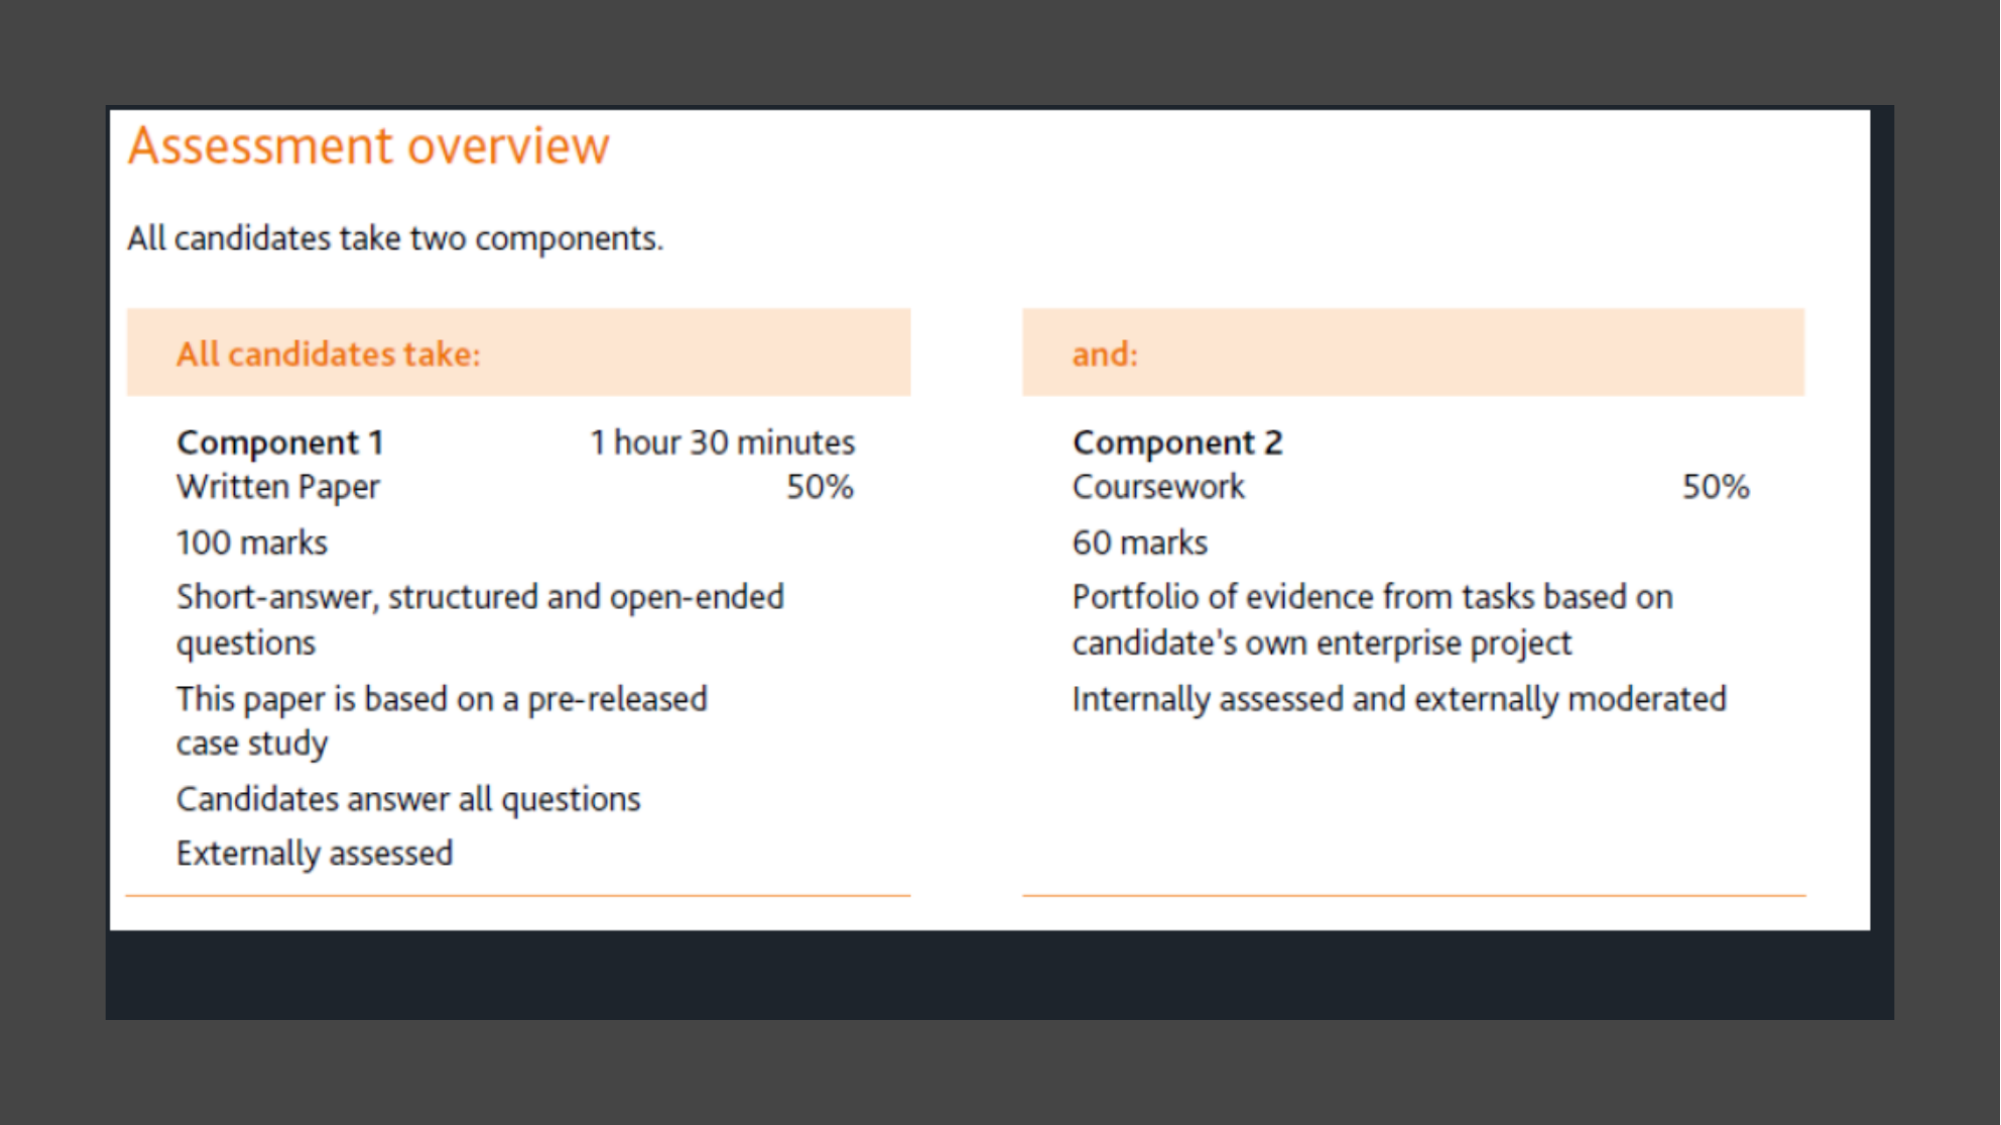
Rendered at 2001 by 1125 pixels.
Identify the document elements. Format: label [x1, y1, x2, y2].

list [105, 105, 1895, 1020]
